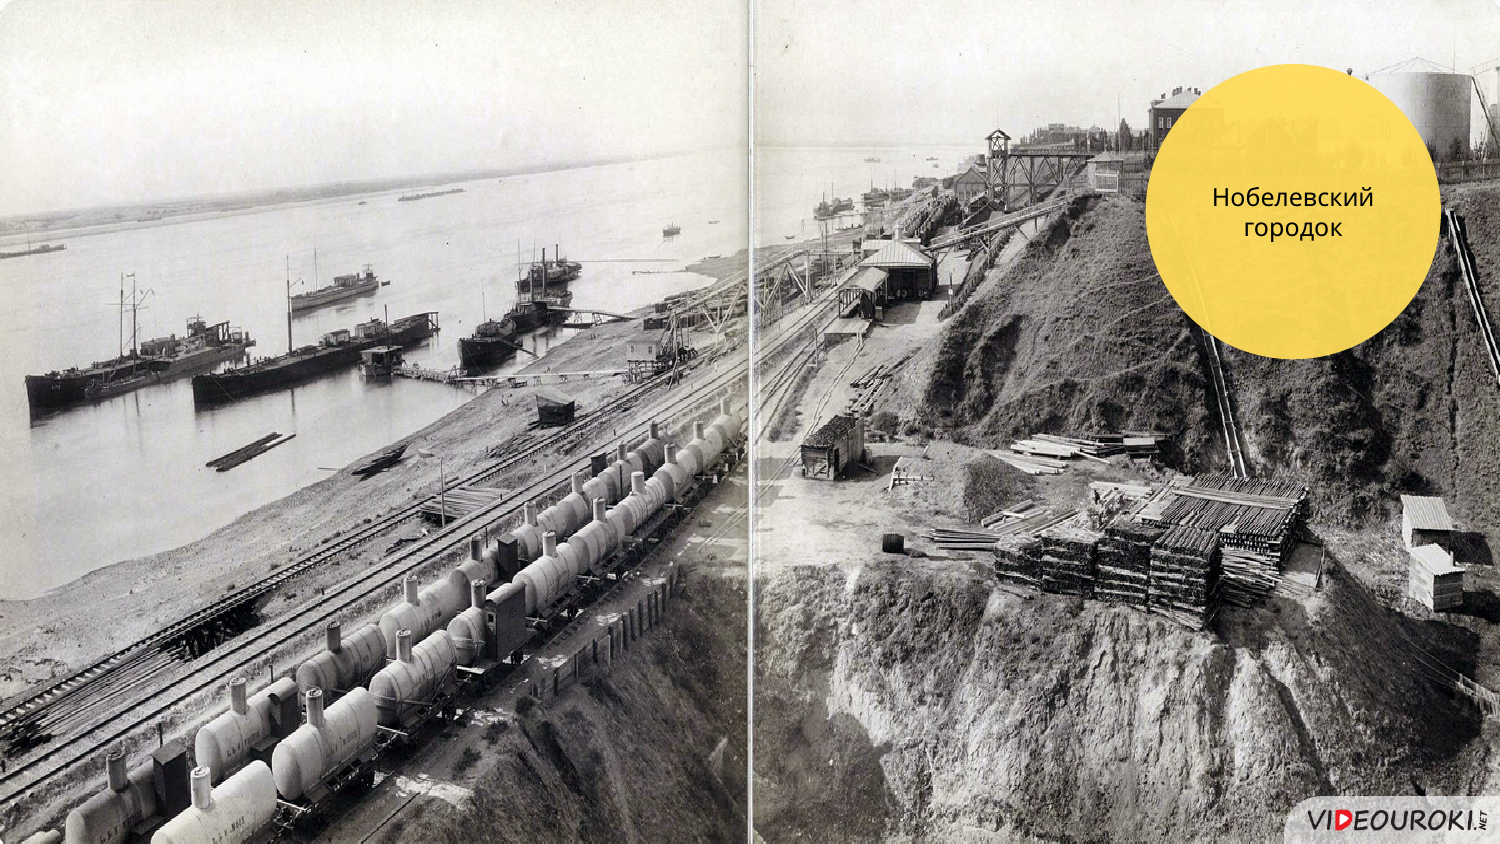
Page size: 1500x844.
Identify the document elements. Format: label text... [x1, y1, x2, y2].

picture [0, 0, 1500, 844]
text_box Нобелевский городок [1144, 62, 1442, 361]
